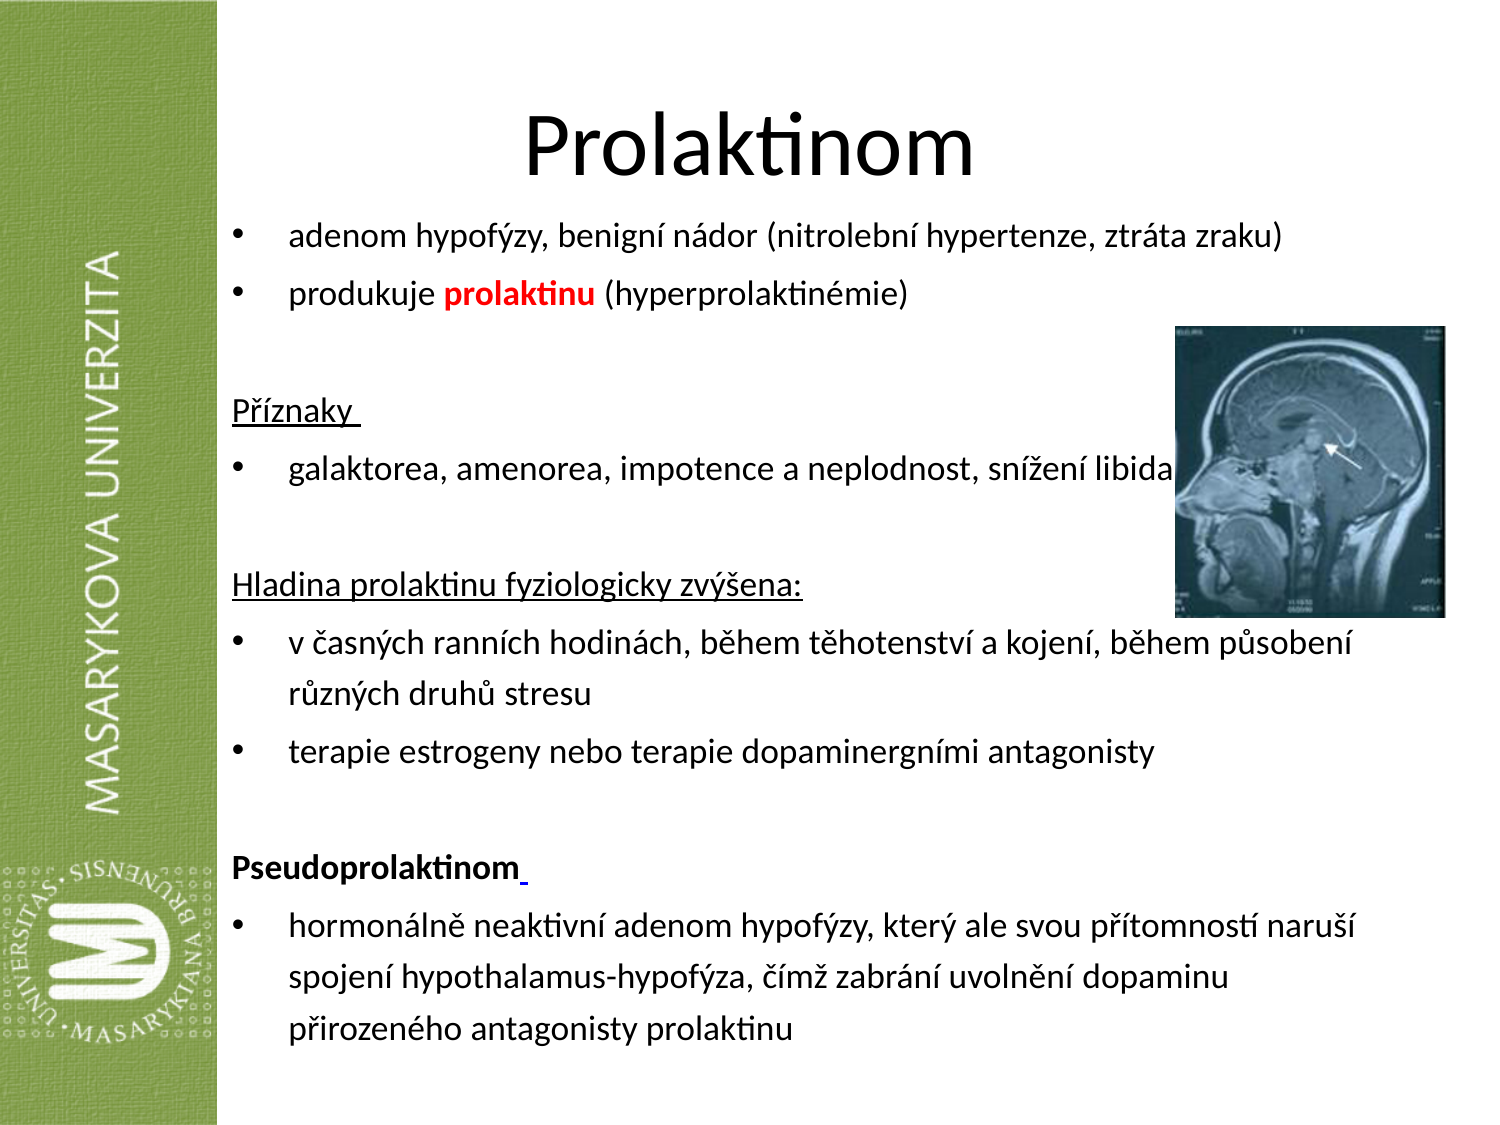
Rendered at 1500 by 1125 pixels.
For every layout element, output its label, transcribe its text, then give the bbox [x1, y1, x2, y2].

picture [0, 453, 672, 673]
picture [1174, 325, 1448, 619]
title Prolaktinom [217, 45, 1425, 196]
list adenom hypofýzy, benigní nádor (nitrolební hypertenze, ztráta zraku) produkuje prolaktinu (hyperprolaktinémie) Příznaky galaktorea, amenorea, impotence a neplodnost, snížení libida Hladina prolaktinu fyziologicky zvýšena: v časných ranních hodinách, během těhotenství a kojení, během působení různých druhů stresu terapie estrogeny nebo terapie dopaminergními antagonisty Pseudoprolaktinom hormonálně neaktivní adenom hypofýzy, který ale svou přítomností naruší spojení hypothalamus-hypofýza, čímž zabrání uvolnění dopaminu přirozeného antagonisty prolaktinu [217, 196, 1427, 1106]
